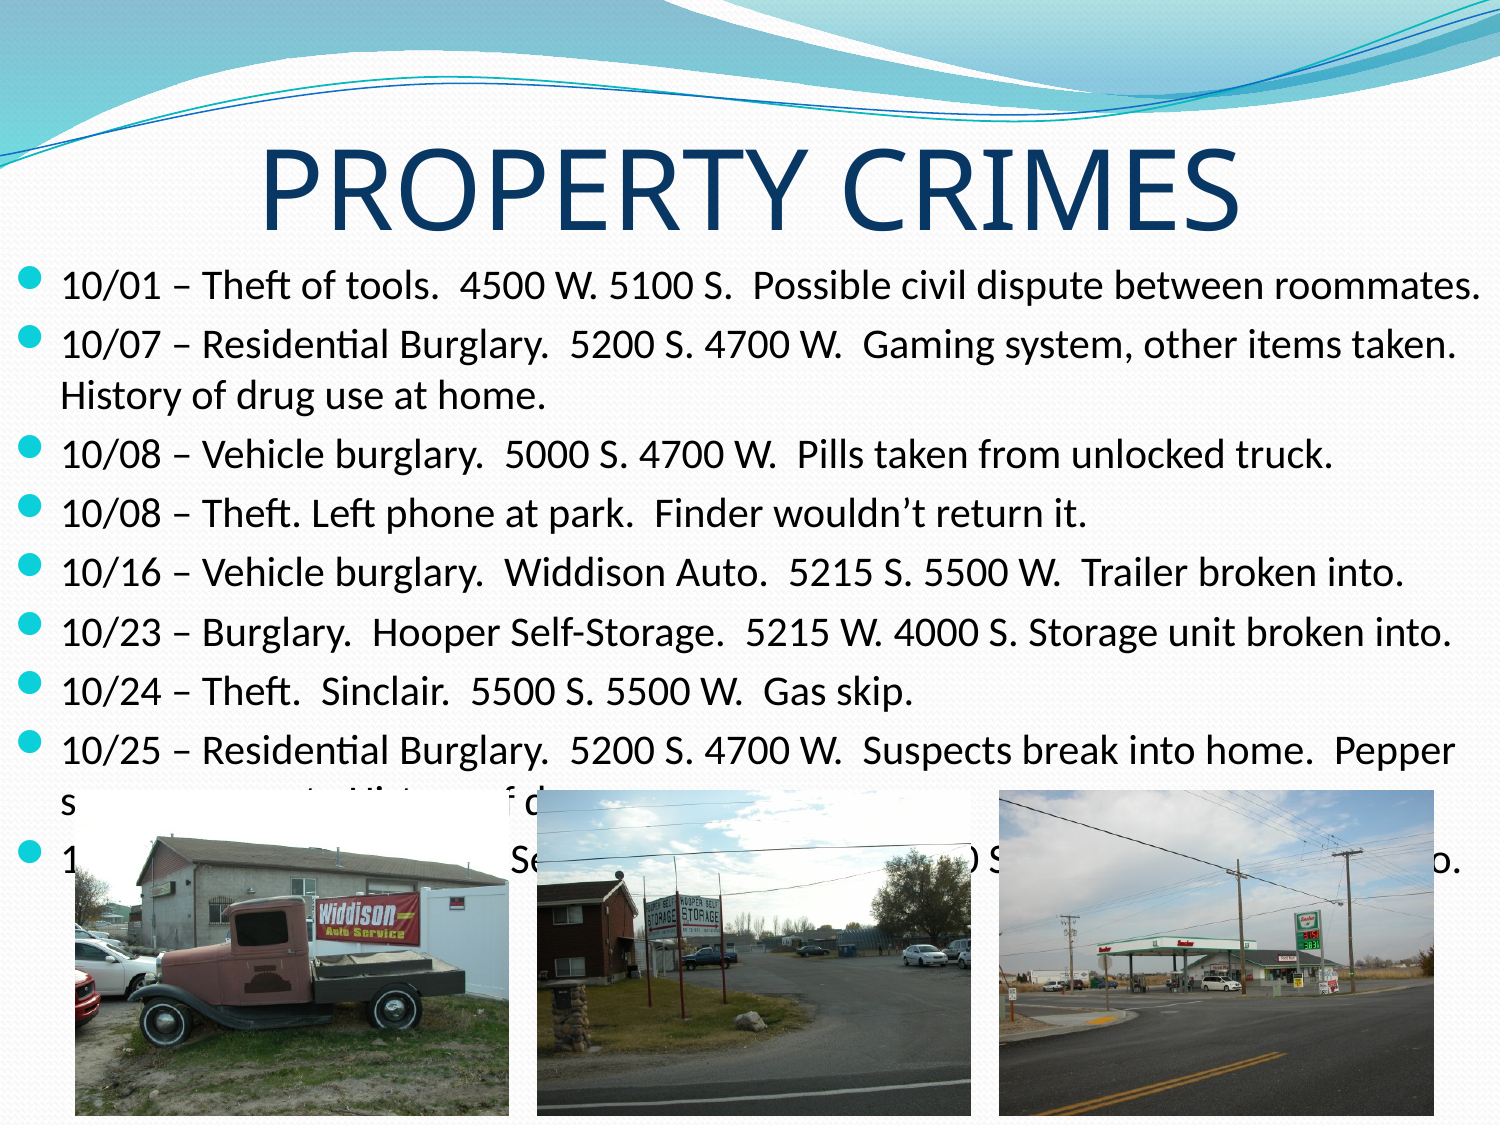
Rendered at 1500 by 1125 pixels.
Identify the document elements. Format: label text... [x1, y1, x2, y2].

title PROPERTY CRIMES [75, 125, 1425, 249]
picture [537, 790, 972, 1117]
picture [74, 790, 509, 1117]
picture [999, 790, 1434, 1117]
list 10/01 – Theft of tools. 4500 W. 5100 S. Possible civil dispute between roommates. 10/07 – Residential Burglary. 5200 S. 4700 W. Gaming system, other items taken. History of drug use at home. 10/08 – Vehicle burglary. 5000 S. 4700 W. Pills taken from unlocked truck. 10/08 – Theft. Left phone at park. Finder wouldn’t return it. 10/16 – Vehicle burglary. Widdison Auto. 5215 S. 5500 W. Trailer broken into. 10/23 – Burglary. Hooper Self-Storage. 5215 W. 4000 S. Storage unit broken into. 10/24 – Theft. Sinclair. 5500 S. 5500 W. Gas skip. 10/25 – Residential Burglary. 5200 S. 4700 W. Suspects break into home. Pepper spray occupant. History of drug use. 10/27 – Burglary. Hooper Self-Storage. 5215 W. 4000 S. Storage unit broken into. [0, 249, 1500, 900]
